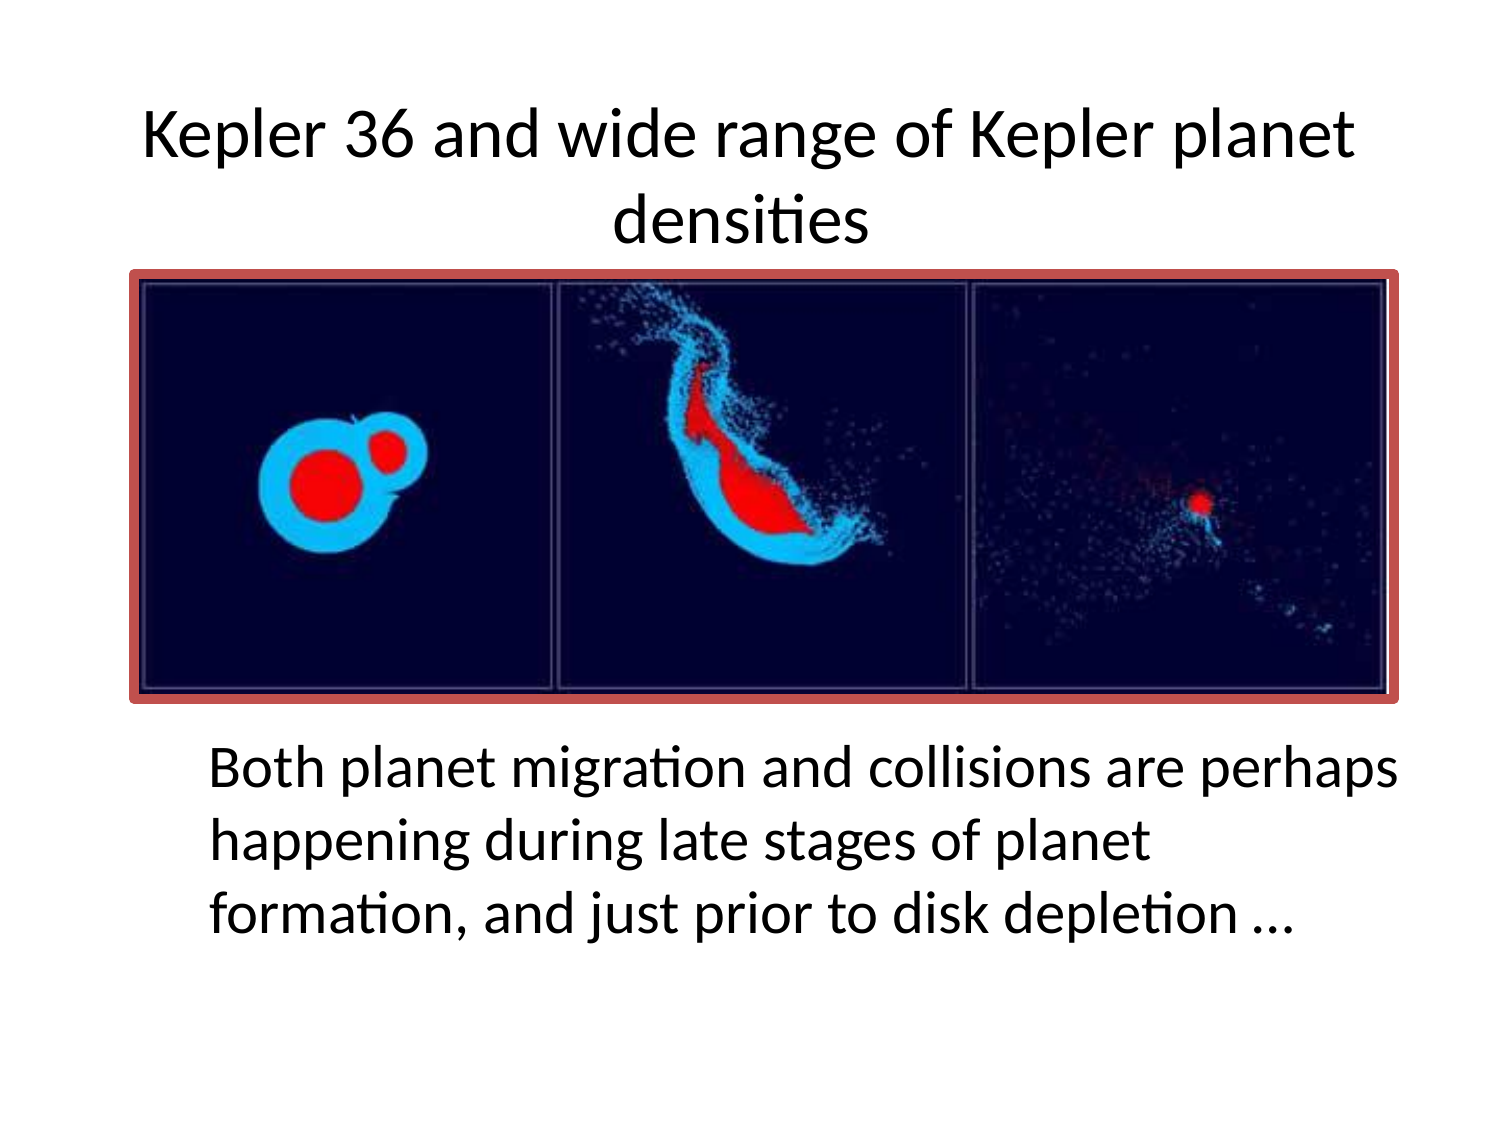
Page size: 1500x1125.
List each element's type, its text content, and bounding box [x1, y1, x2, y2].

picture [138, 278, 1390, 694]
list Both planet migration and collisions are perhaps happening during late stages of planet formation, and just prior to disk depletion … [138, 719, 1425, 1005]
title Kepler 36 and wide range of Kepler planet densities [75, 78, 1425, 266]
